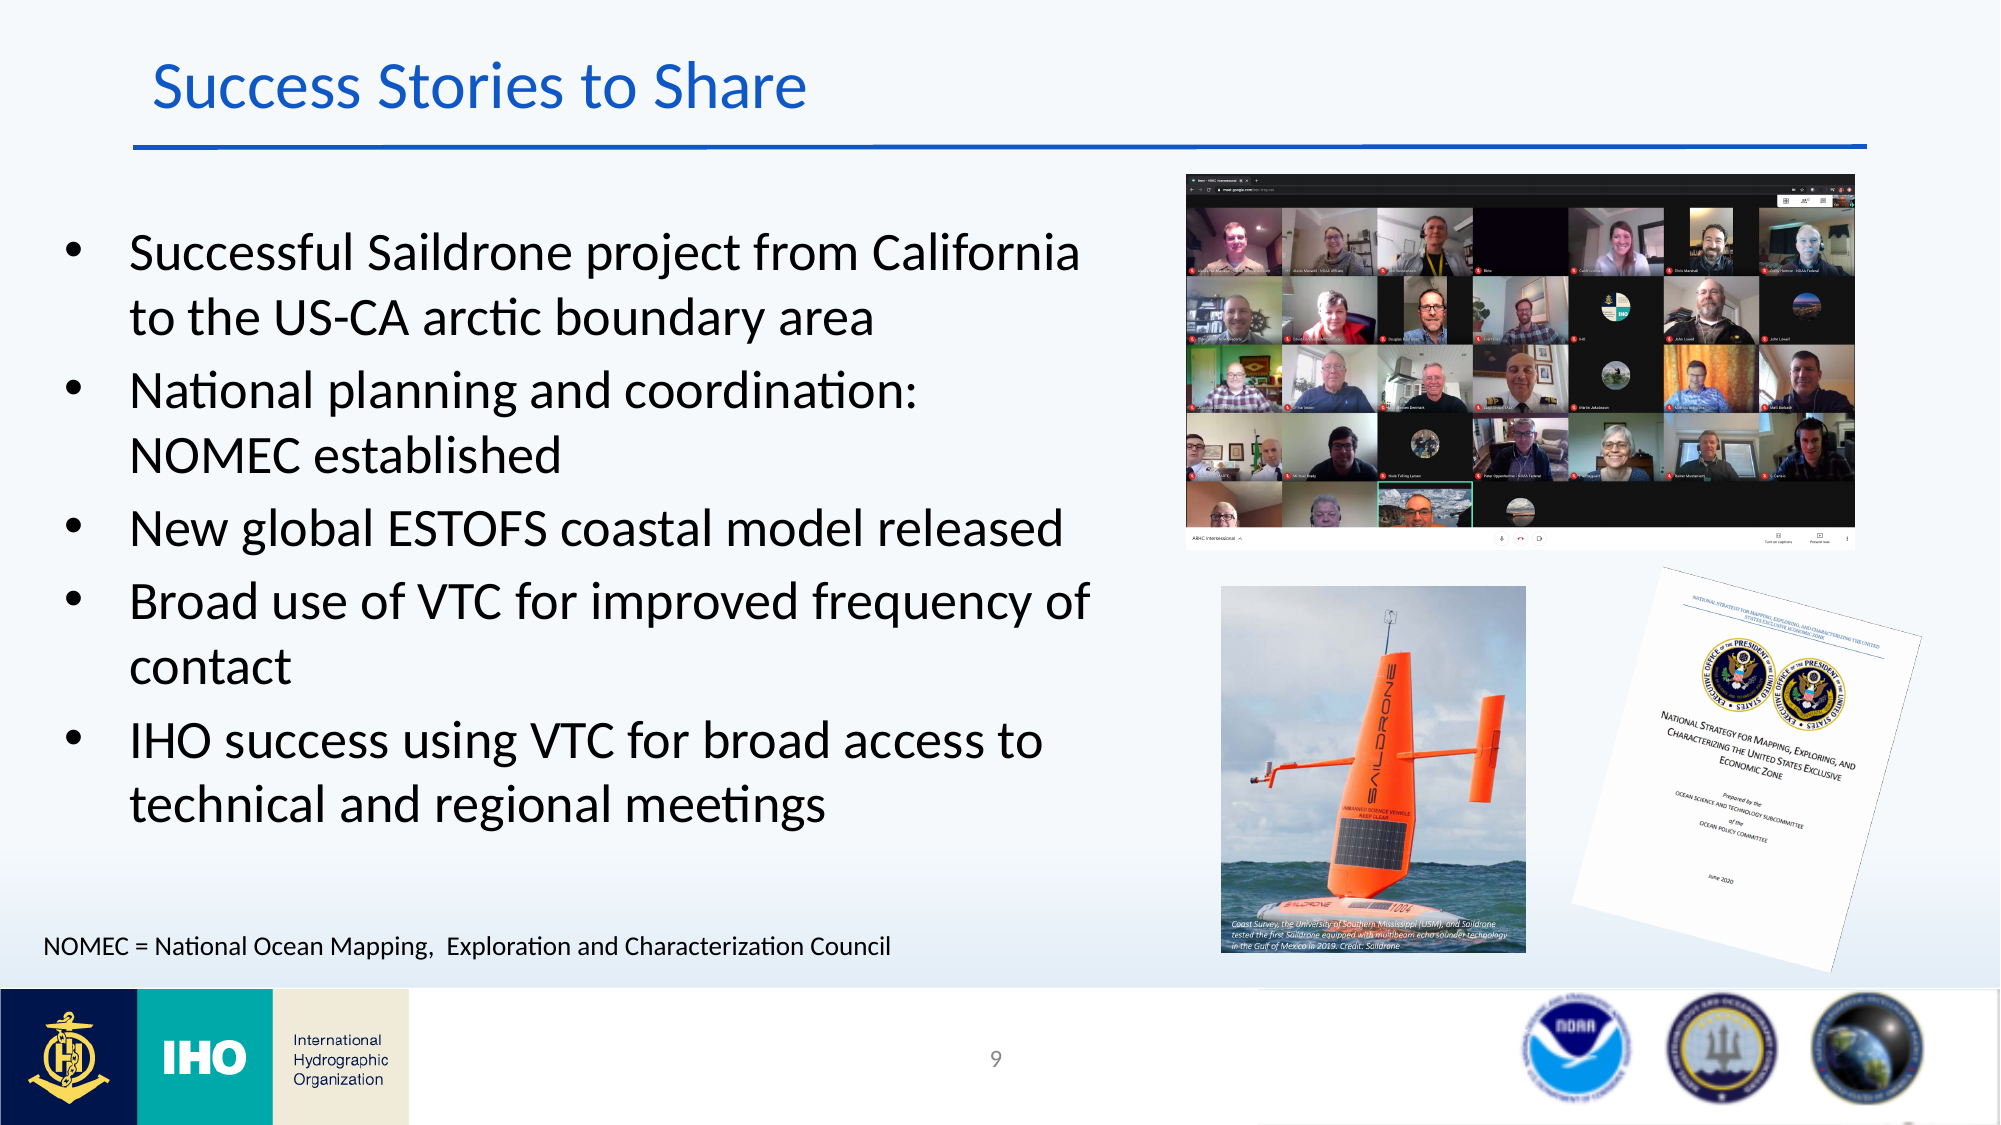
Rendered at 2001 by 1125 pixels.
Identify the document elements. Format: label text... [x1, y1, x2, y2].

text_box NOMEC = National Ocean Mapping, Exploration and Characterization Council [28, 913, 924, 976]
list Successful Saildrone project from California to the US-CA arctic boundary area National planning and coordination: NOMEC established New global ESTOFS coastal model released Broad use of VTC for improved frequency of contact IHO success using VTC for broad access to technical and regional meetings [39, 208, 1113, 893]
picture [1258, 989, 2000, 1125]
title Success Stories to Share [137, 42, 1863, 132]
slide_number 9 [771, 1027, 1221, 1088]
picture [1572, 567, 1921, 972]
picture [0, 989, 409, 1125]
picture [1185, 173, 1855, 551]
picture [1220, 586, 1527, 953]
